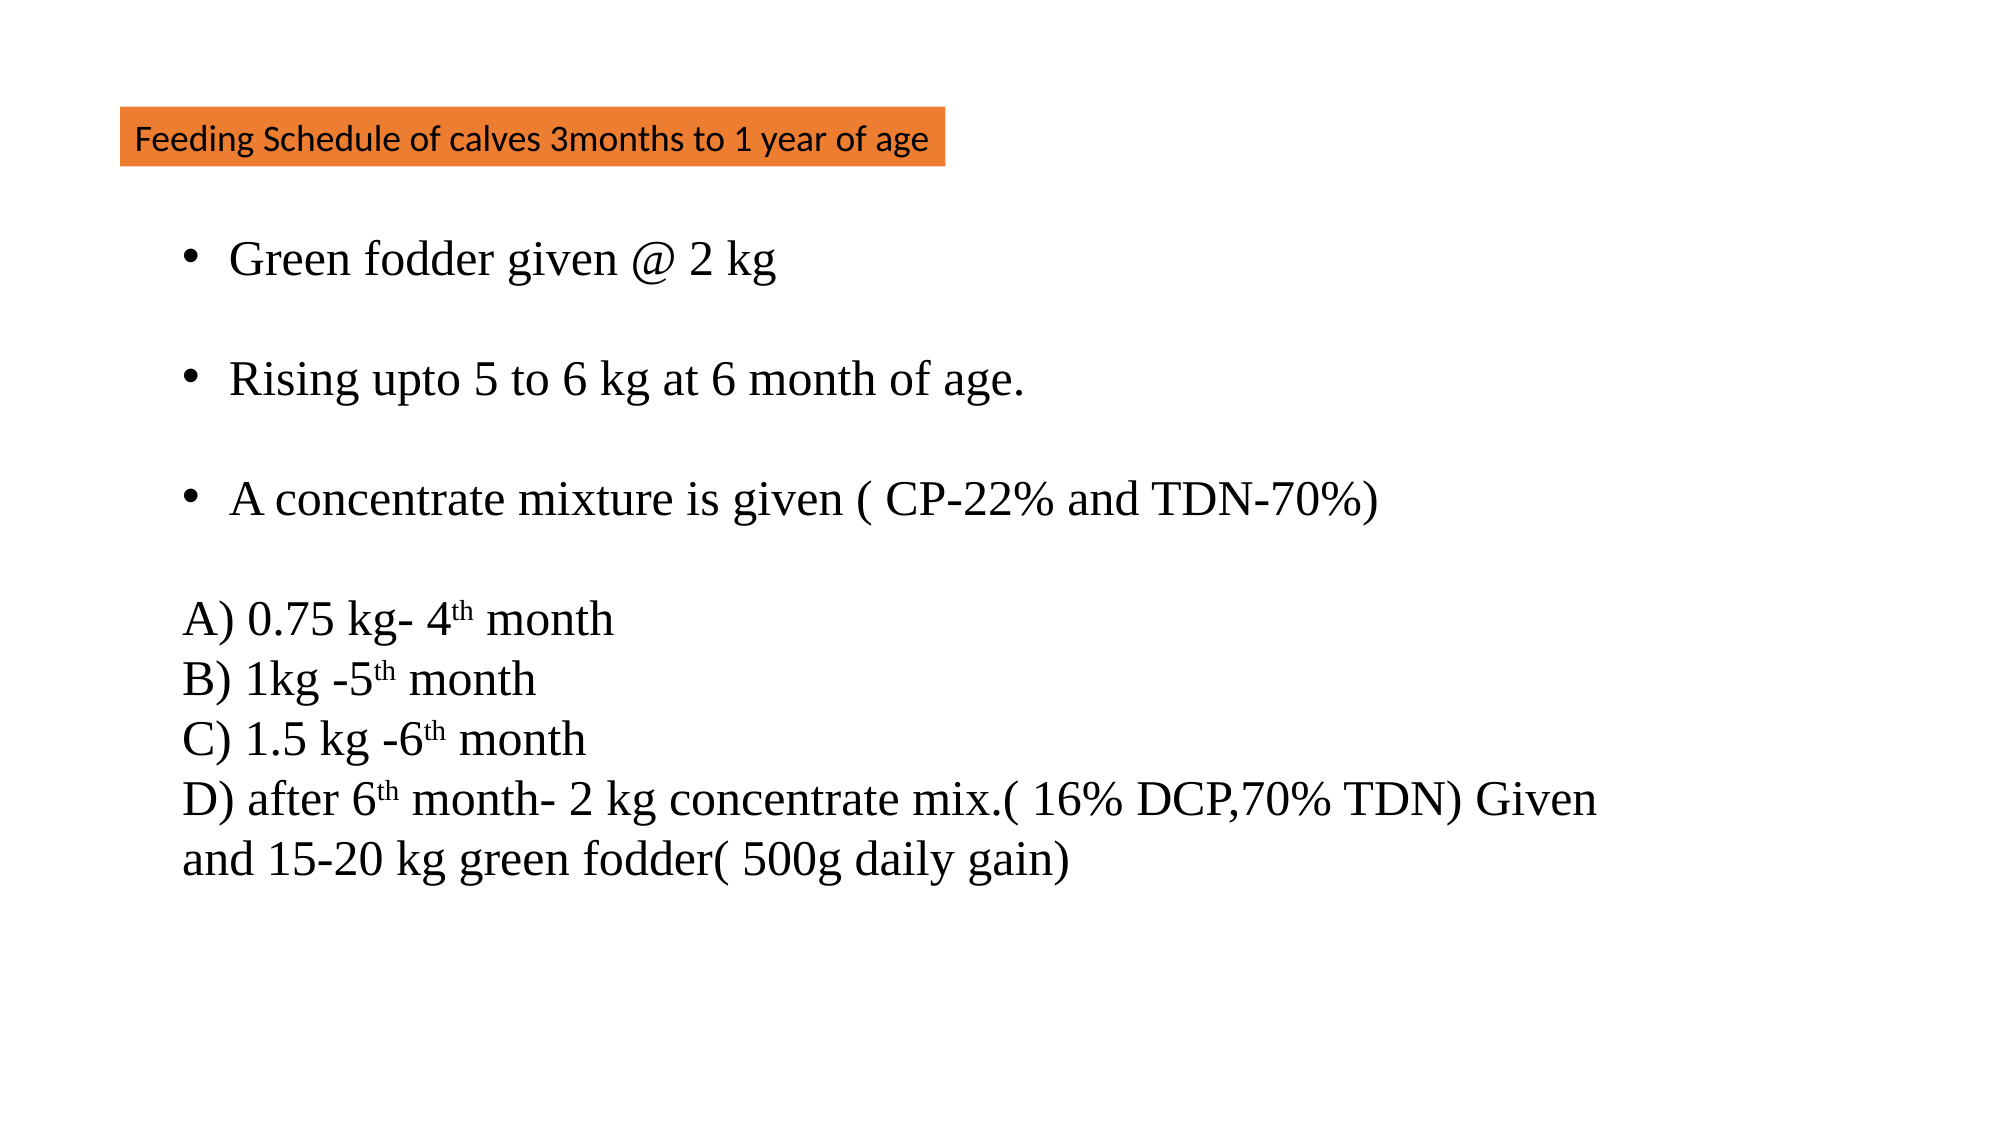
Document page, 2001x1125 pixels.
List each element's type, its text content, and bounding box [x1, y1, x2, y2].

text_box Green fodder given @ 2 kg Rising upto 5 to 6 kg at 6 month of age. A concentrate mixture is given ( CP-22% and TDN-70%) A) 0.75 kg- 4th month B) 1kg -5th month C) 1.5 kg -6th month D) after 6th month- 2 kg concentrate mix.( 16% DCP,70% TDN) Given and 15-20 kg green fodder( 500g daily gain) [167, 217, 1630, 893]
text_box Feeding Schedule of calves 3months to 1 year of age [120, 106, 946, 167]
